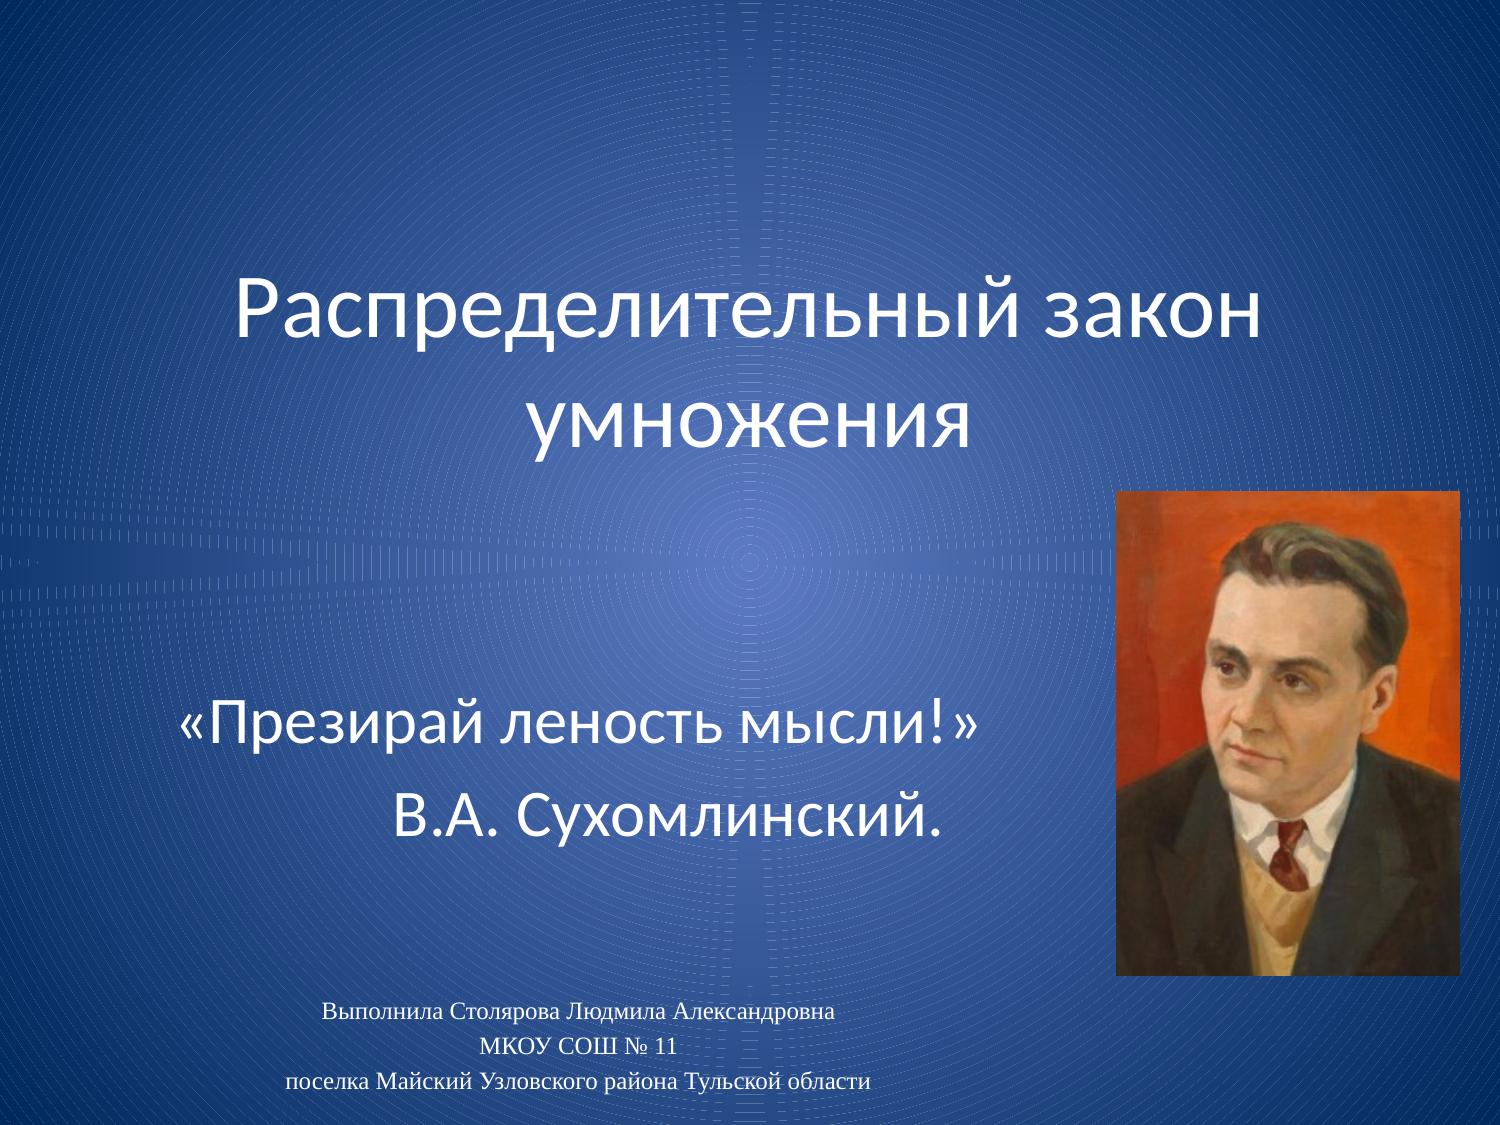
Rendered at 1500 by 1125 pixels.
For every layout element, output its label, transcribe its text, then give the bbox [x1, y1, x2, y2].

title Распределительный закон умножения [112, 172, 1388, 539]
picture [1115, 491, 1461, 977]
subtitle «Презирай леность мысли!» В.А. Сухомлинский. Выполнила Столярова Людмила Александровна МКОУ СОШ № 11 поселка Майский Узловского района Тульской области [64, 668, 1093, 1106]
